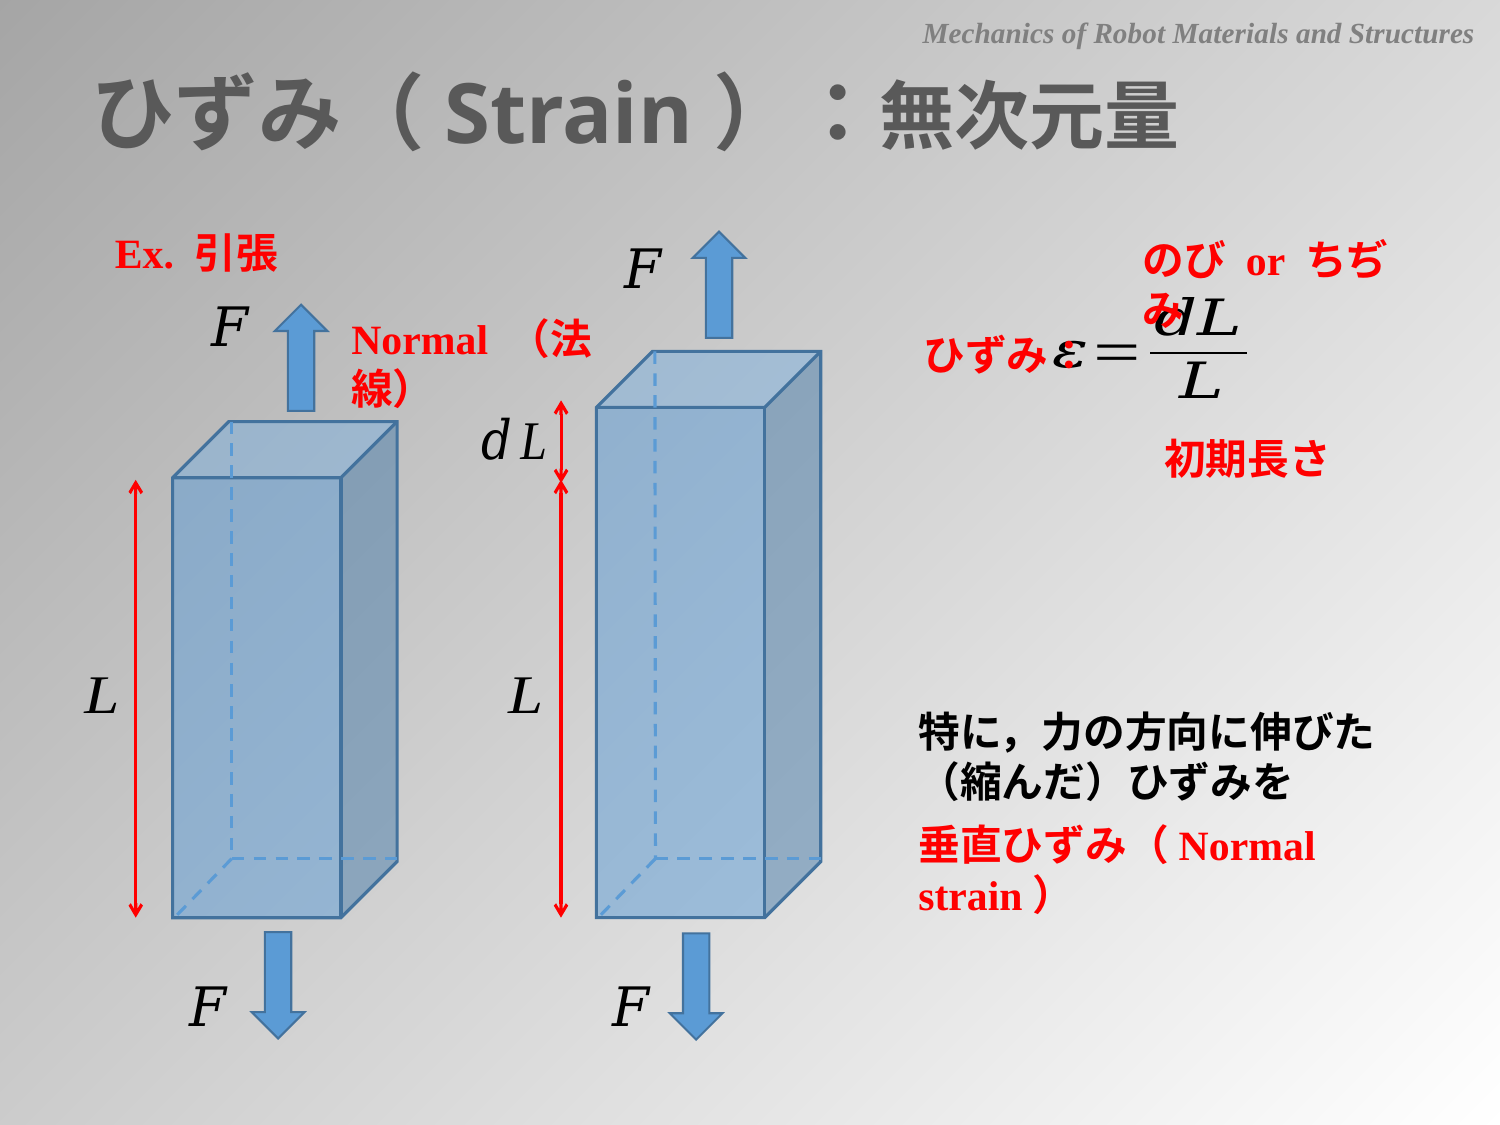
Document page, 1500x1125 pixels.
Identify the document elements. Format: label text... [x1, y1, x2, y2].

text_box [690, 230, 748, 339]
text_box 特に，力の方向に伸びた（縮んだ）ひずみを 垂直ひずみ（Normal strain） [903, 698, 1447, 926]
text_box Mechanics of Robot Materials and Structures [903, 7, 1495, 57]
text_box Ex. 引張 [100, 218, 502, 284]
text_box [249, 931, 307, 1040]
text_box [172, 858, 232, 920]
text_box [595, 421, 654, 919]
text_box [171, 420, 399, 919]
text_box [656, 350, 822, 919]
text_box 初期長さ [1149, 425, 1412, 491]
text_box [177, 423, 231, 476]
text_box [667, 932, 725, 1042]
text_box Normal （法線） [336, 305, 681, 421]
text_box 縮み [681, 353, 816, 406]
text_box [272, 303, 330, 412]
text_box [596, 858, 656, 920]
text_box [232, 423, 393, 476]
text_box ひずみ： [908, 321, 1171, 387]
text_box のび or ちぢみ [1128, 226, 1436, 341]
title ひずみ（Strain）：無次元量 [76, 62, 1299, 171]
